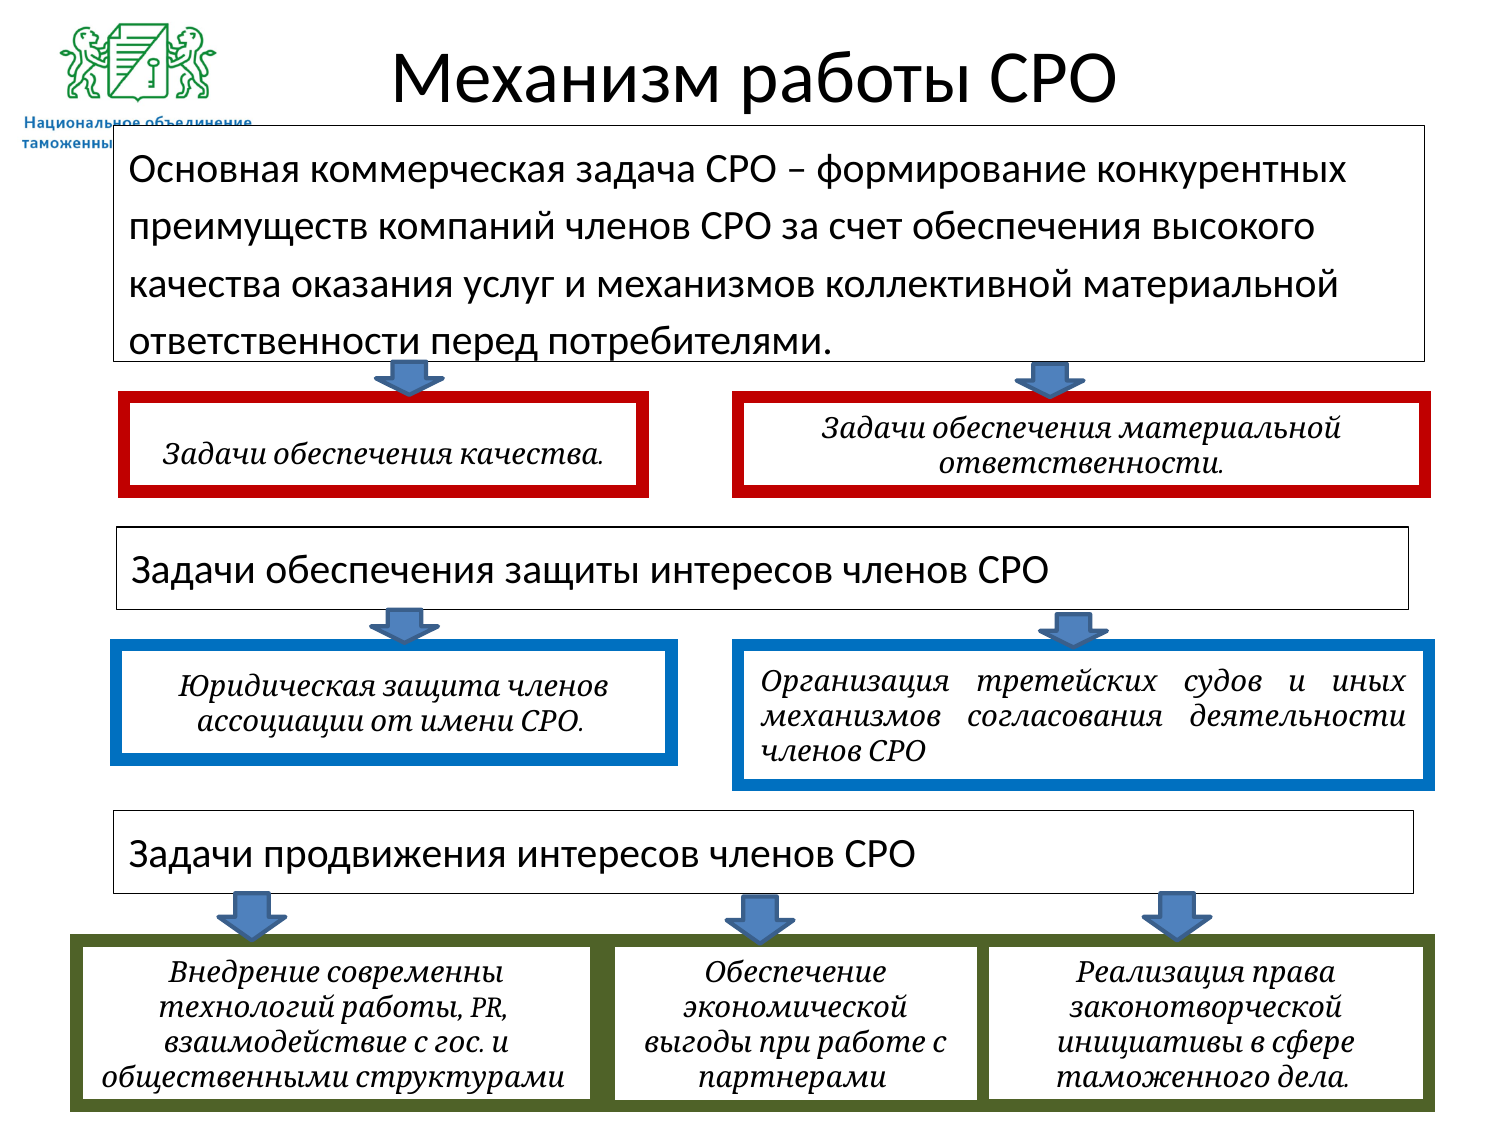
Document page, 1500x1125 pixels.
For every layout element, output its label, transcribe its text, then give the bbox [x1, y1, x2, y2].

text_box Обеспечение экономической выгоды при работе с партнерами [608, 940, 983, 1106]
text_box [216, 891, 288, 943]
text_box Задачи обеспечения материальной ответственности. [738, 397, 1425, 492]
picture [2, 2, 277, 185]
text_box Задачи обеспечения защиты интересов членов СРО [116, 527, 1409, 610]
text_box [368, 607, 441, 645]
text_box Задачи продвижения интересов членов СРО [113, 810, 1414, 894]
text_box Основная коммерческая задача СРО – формирование конкурентных преимуществ компаний членов СРО за счет обеспечения высокого качества оказания услуг и механизмов коллективной материальной ответственности перед потребителями. [113, 125, 1425, 362]
text_box Юридическая защита членов ассоциации от имени СРО. [116, 645, 672, 760]
text_box [373, 359, 445, 397]
text_box Задачи обеспечения качества. [123, 397, 643, 492]
text_box [724, 894, 796, 946]
title Механизм работы СРО [282, 19, 1393, 125]
text_box Организация третейских судов и иных механизмов согласования деятельности членов СРО [738, 645, 1430, 785]
text_box [1141, 891, 1213, 943]
text_box [1014, 361, 1086, 399]
text_box [1037, 612, 1110, 650]
text_box Внедрение современны технологий работы, PR, взаимодействие с гос. и общественными структурами [76, 940, 597, 1106]
text_box Реализация права законотворческой инициативы в сфере таможенного дела. [983, 940, 1430, 1106]
